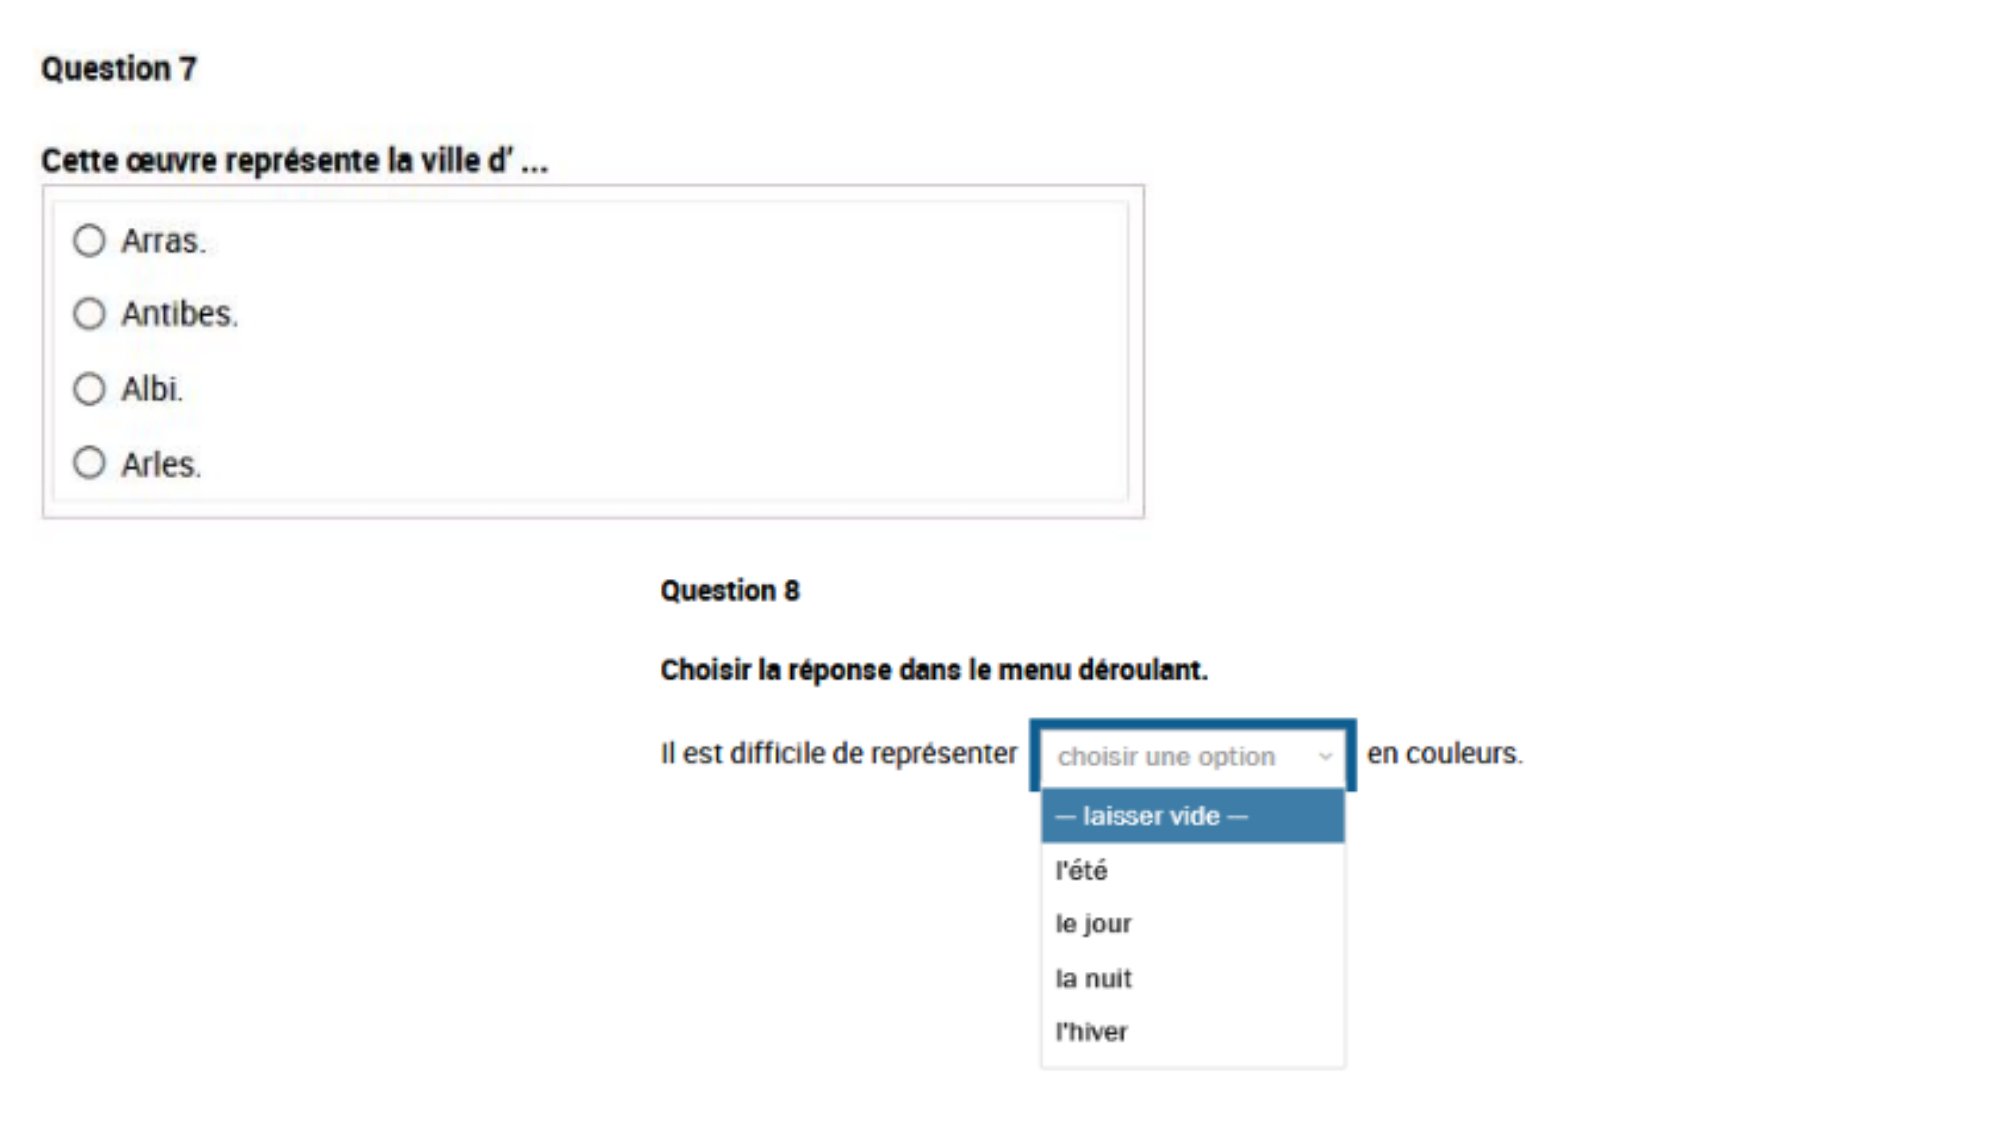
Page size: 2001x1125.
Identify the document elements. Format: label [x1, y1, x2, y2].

picture [32, 34, 1656, 1102]
